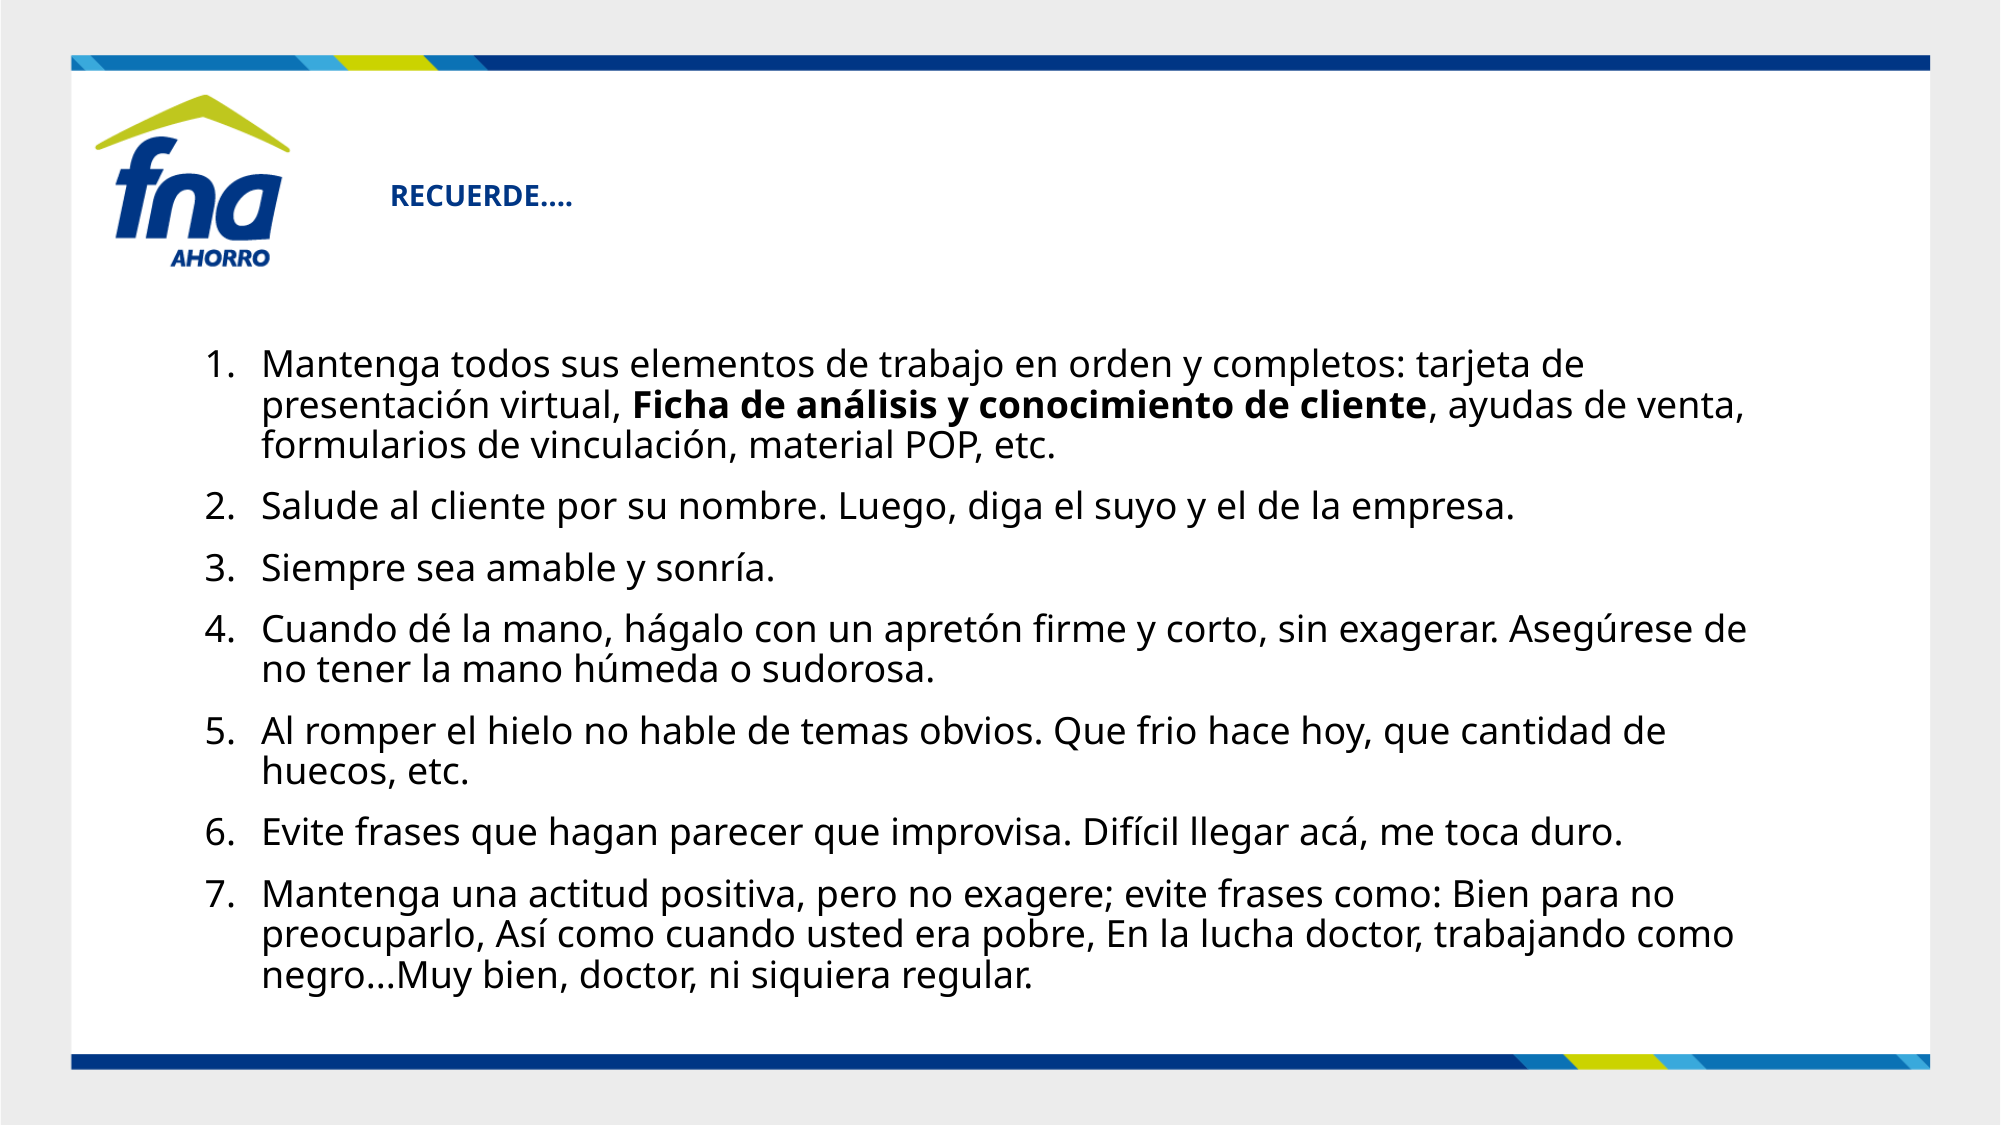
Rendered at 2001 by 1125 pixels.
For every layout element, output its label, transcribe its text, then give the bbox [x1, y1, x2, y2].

text_box Mantenga todos sus elementos de trabajo en orden y completos: tarjeta de presentación virtual, Ficha de análisis y conocimiento de cliente, ayudas de venta, formularios de vinculación, material POP, etc. Salude al cliente por su nombre. Luego, diga el suyo y el de la empresa. Siempre sea amable y sonría. Cuando dé la mano, hágalo con un apretón firme y corto, sin exagerar. Asegúrese de no tener la mano húmeda o sudorosa. Al romper el hielo no hable de temas obvios. Que frio hace hoy, que cantidad de huecos, etc. Evite frases que hagan parecer que improvisa. Difícil llegar acá, me toca duro. Mantenga una actitud positiva, pero no exagere; evite frases como: Bien para no preocuparlo, Así como cuando usted era pobre, En la lucha doctor, trabajando como negro...Muy bien, doctor, ni siquiera regular. [189, 337, 1810, 1042]
title RECUERDE…. [374, 173, 935, 264]
picture [0, 0, 2001, 1125]
